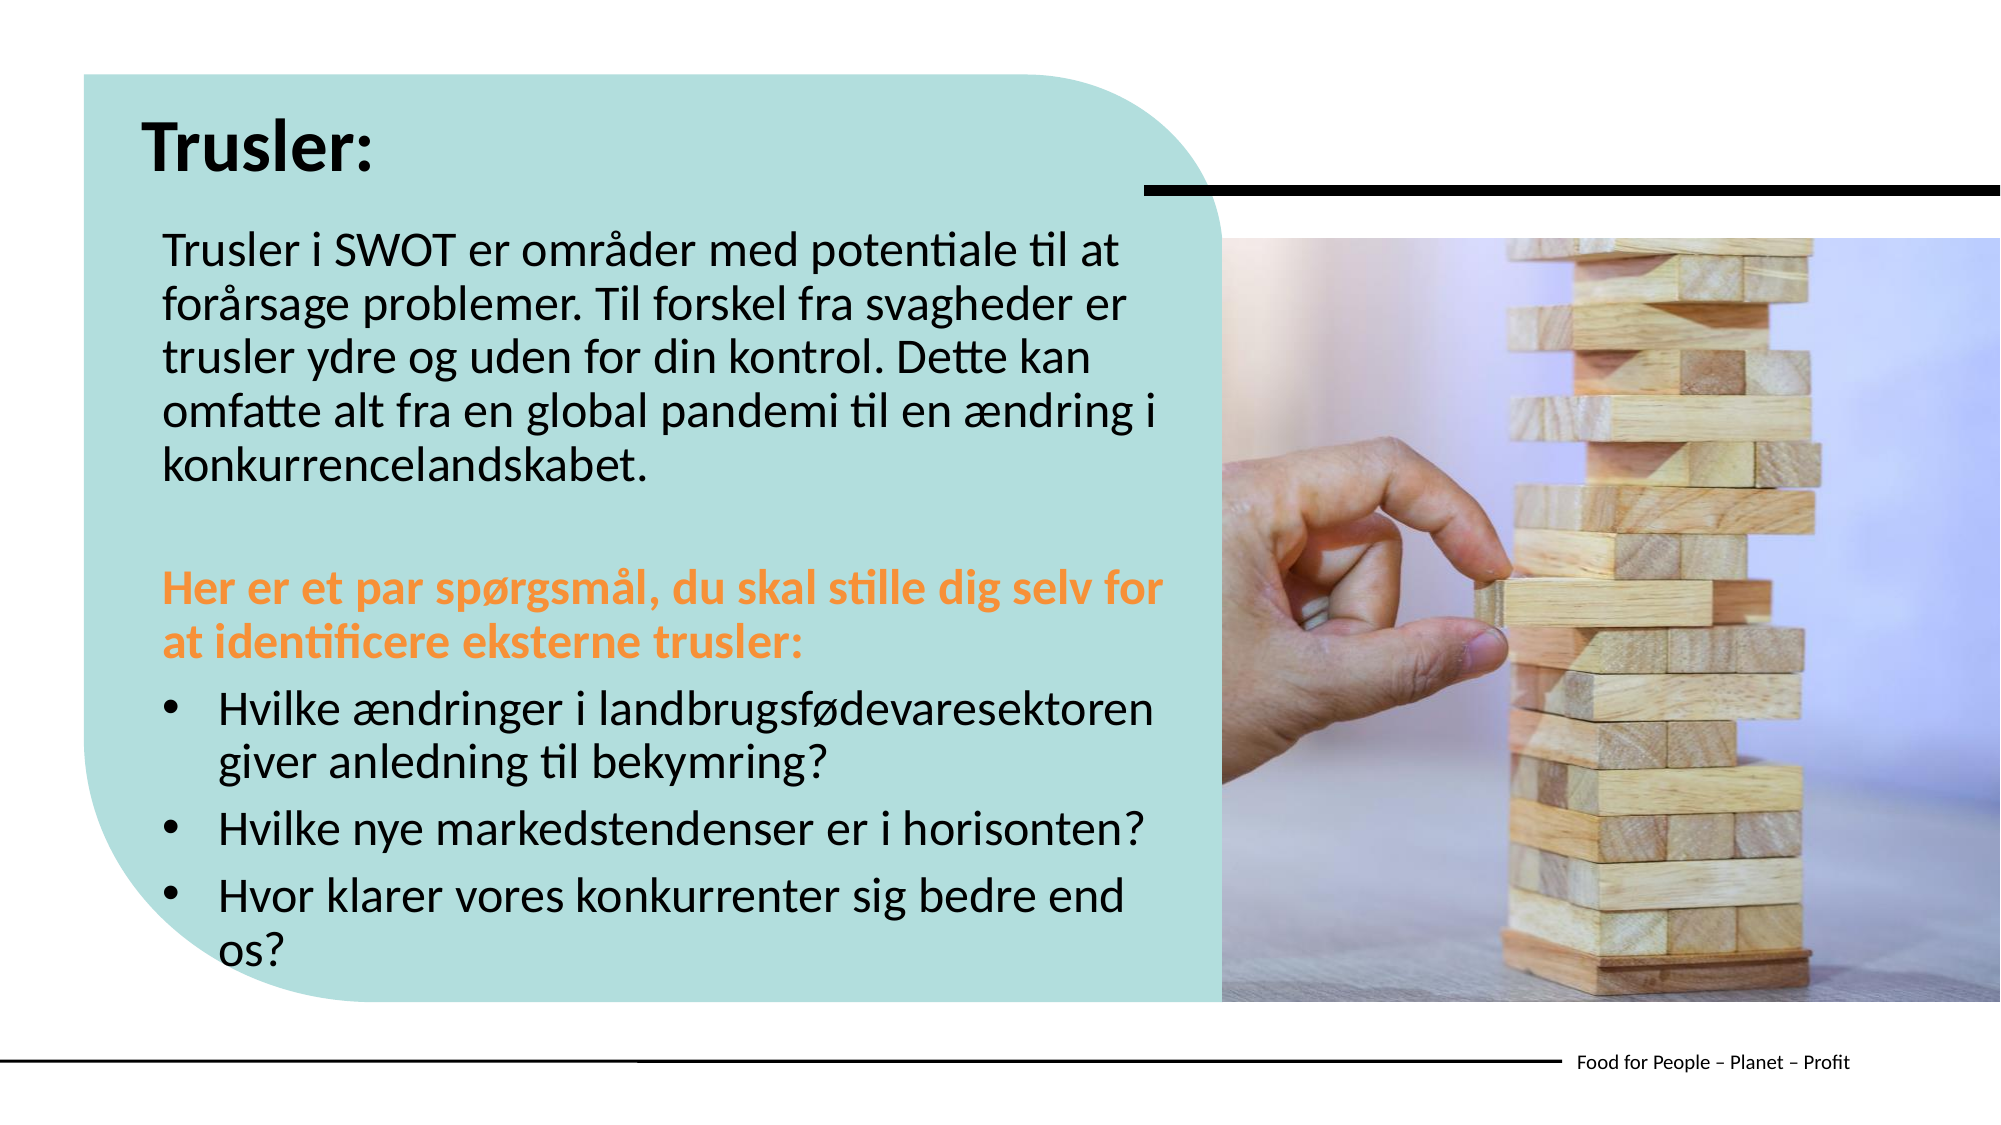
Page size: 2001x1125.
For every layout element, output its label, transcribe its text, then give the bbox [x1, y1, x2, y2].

list Trusler: [127, 99, 946, 183]
list Trusler i SWOT er områder med potentiale til at forårsage problemer. Til forskel fra svagheder er trusler ydre og uden for din kontrol. Dette kan omfatte alt fra en global pandemi til en ændring i konkurrencelandskabet. Her er et par spørgsmål, du skal stille dig selv for at identificere eksterne trusler: Hvilke ændringer i landbrugsfødevaresektoren giver anledning til bekymring? Hvilke nye markedstendenser er i horisonten? Hvor klarer vores konkurrenter sig bedre end os? [147, 215, 1190, 940]
picture [1222, 238, 2000, 1003]
